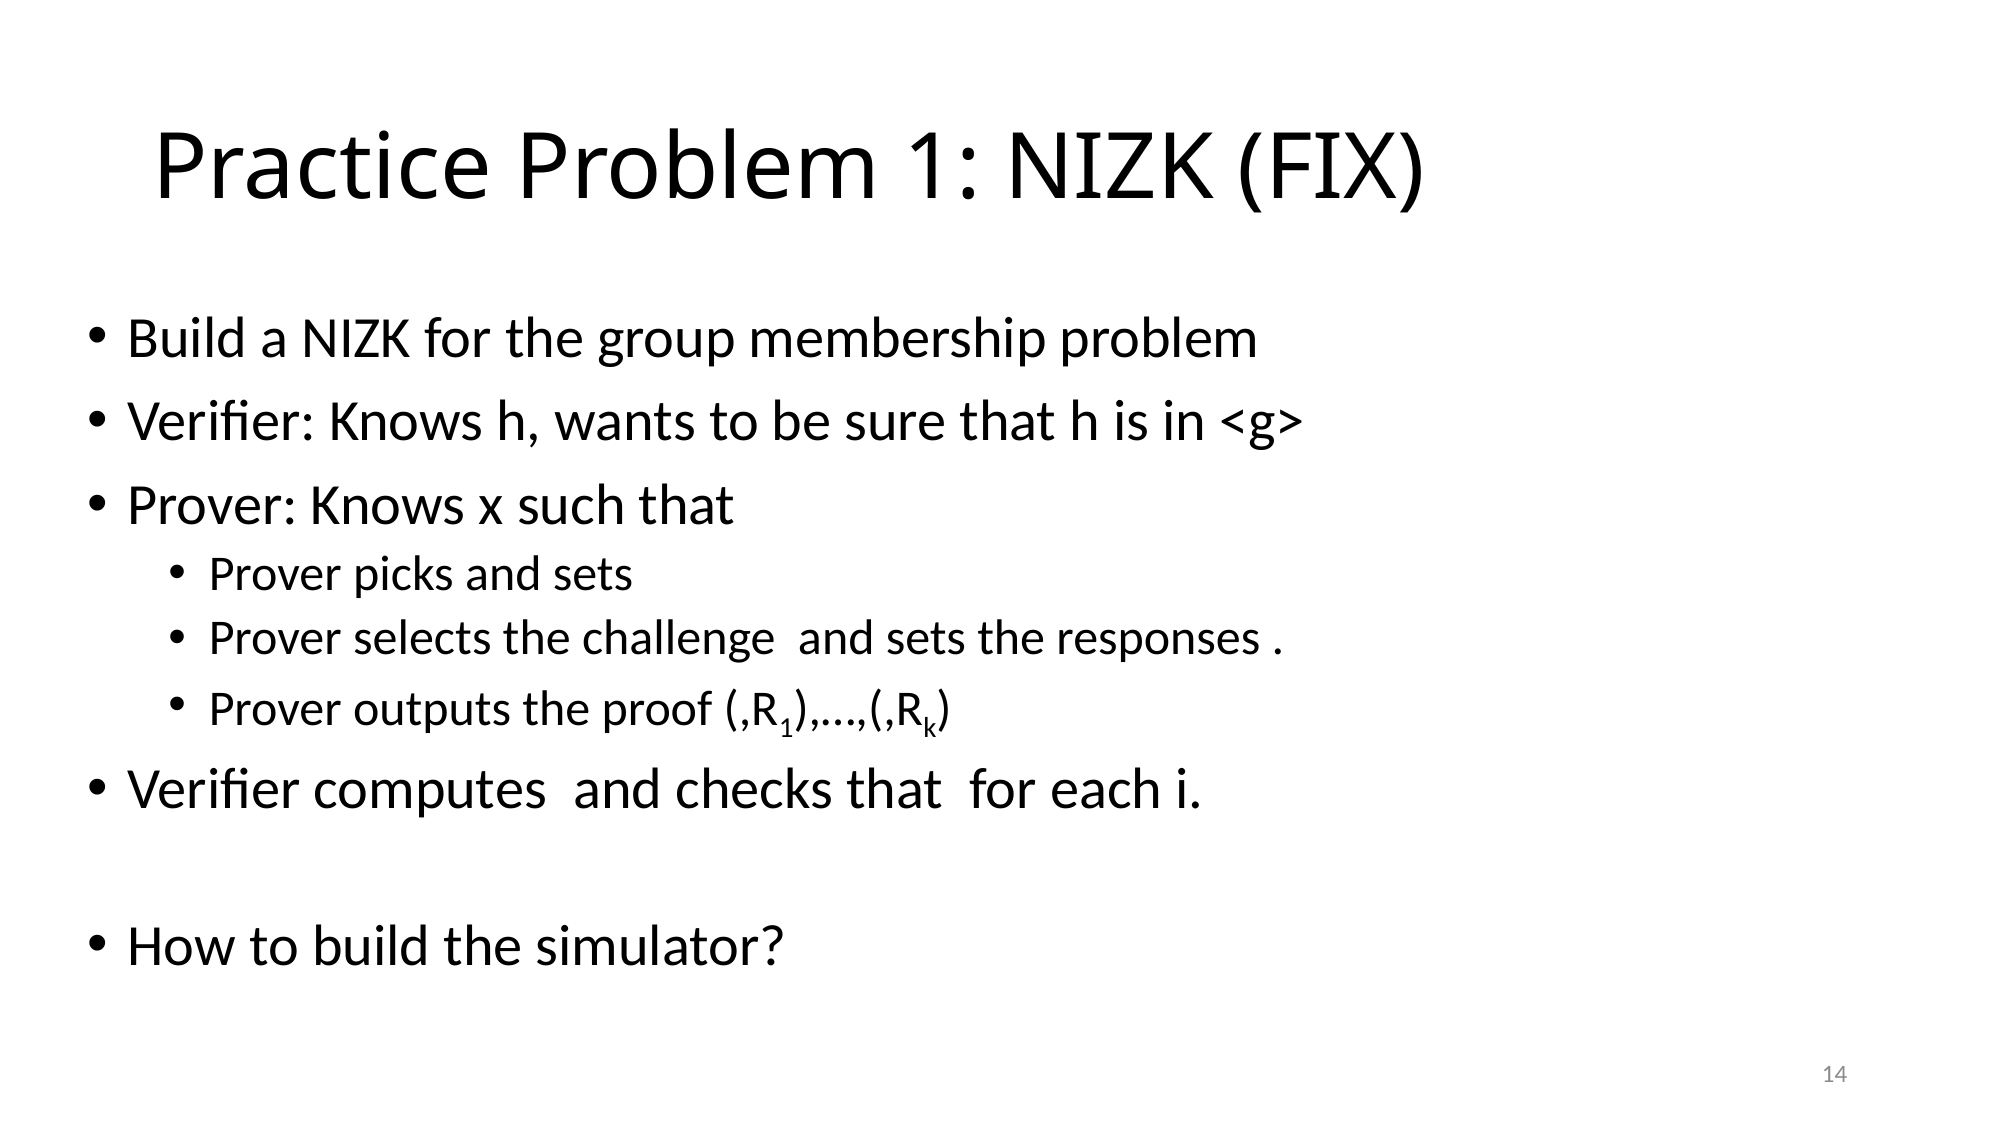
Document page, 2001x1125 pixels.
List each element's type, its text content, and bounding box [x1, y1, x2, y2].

title Practice Problem 1: NIZK (FIX) [137, 59, 1863, 278]
slide_number 14 [1412, 1042, 1863, 1103]
